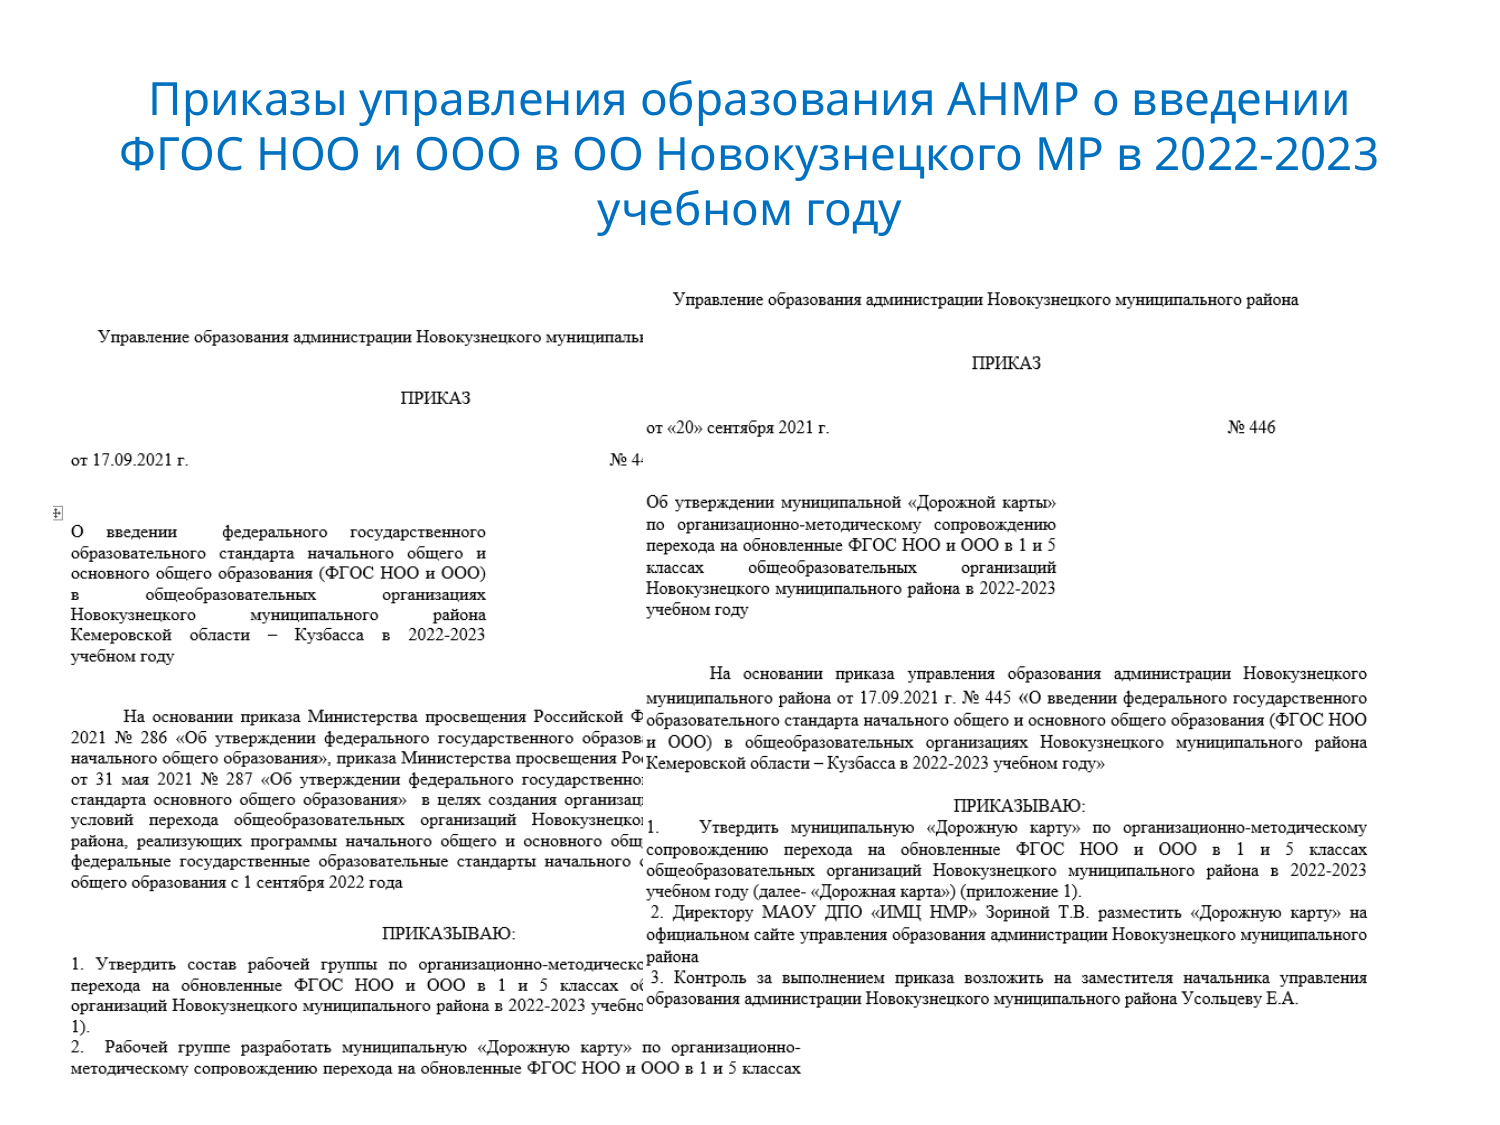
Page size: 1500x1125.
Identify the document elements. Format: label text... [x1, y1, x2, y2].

title Приказы управления образования АНМР о введении ФГОС НОО и ООО в ОО Новокузнецкого МР в 2022-2023 учебном году [75, 45, 1425, 315]
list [52, 320, 822, 1076]
picture [643, 290, 1399, 1024]
